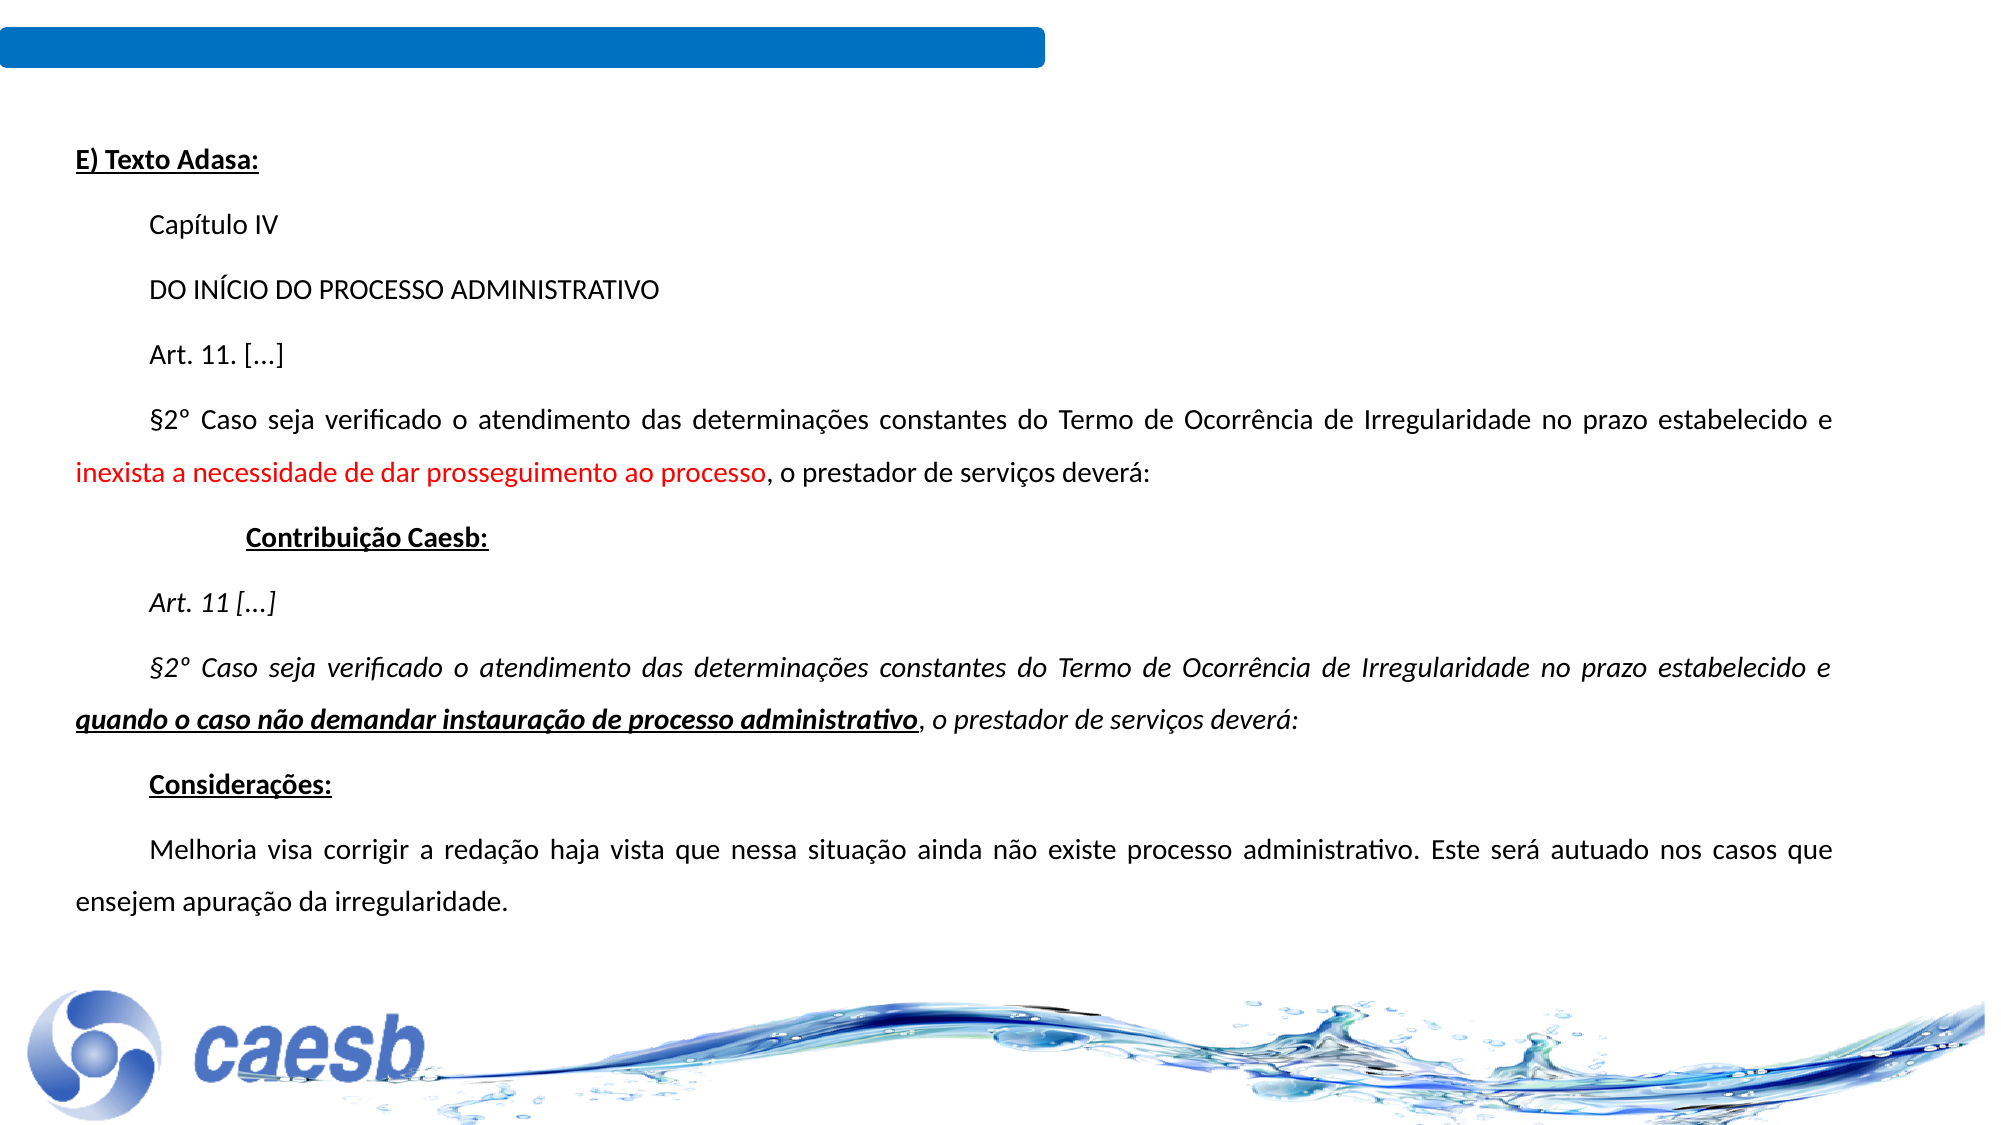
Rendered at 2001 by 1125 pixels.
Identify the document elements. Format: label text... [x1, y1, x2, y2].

text_box E) Texto Adasa: Capítulo IV DO INÍCIO DO PROCESSO ADMINISTRATIVO Art. 11. [...] §2º Caso seja verificado o atendimento das determinações constantes do Termo de Ocorrência de Irregularidade no prazo estabelecido e inexista a necessidade de dar prosseguimento ao processo, o prestador de serviços deverá: Contribuição Caesb: Art. 11 [...] §2º Caso seja verificado o atendimento das determinações constantes do Termo de Ocorrência de Irregularidade no prazo estabelecido e quando o caso não demandar instauração de processo administrativo, o prestador de serviços deverá: Considerações: Melhoria visa corrigir a redação haja vista que nessa situação ainda não existe processo administrativo. Este será autuado nos casos que ensejem apuração da irregularidade. [60, 115, 1848, 925]
picture [27, 988, 1985, 1125]
text_box [0, 27, 1046, 68]
